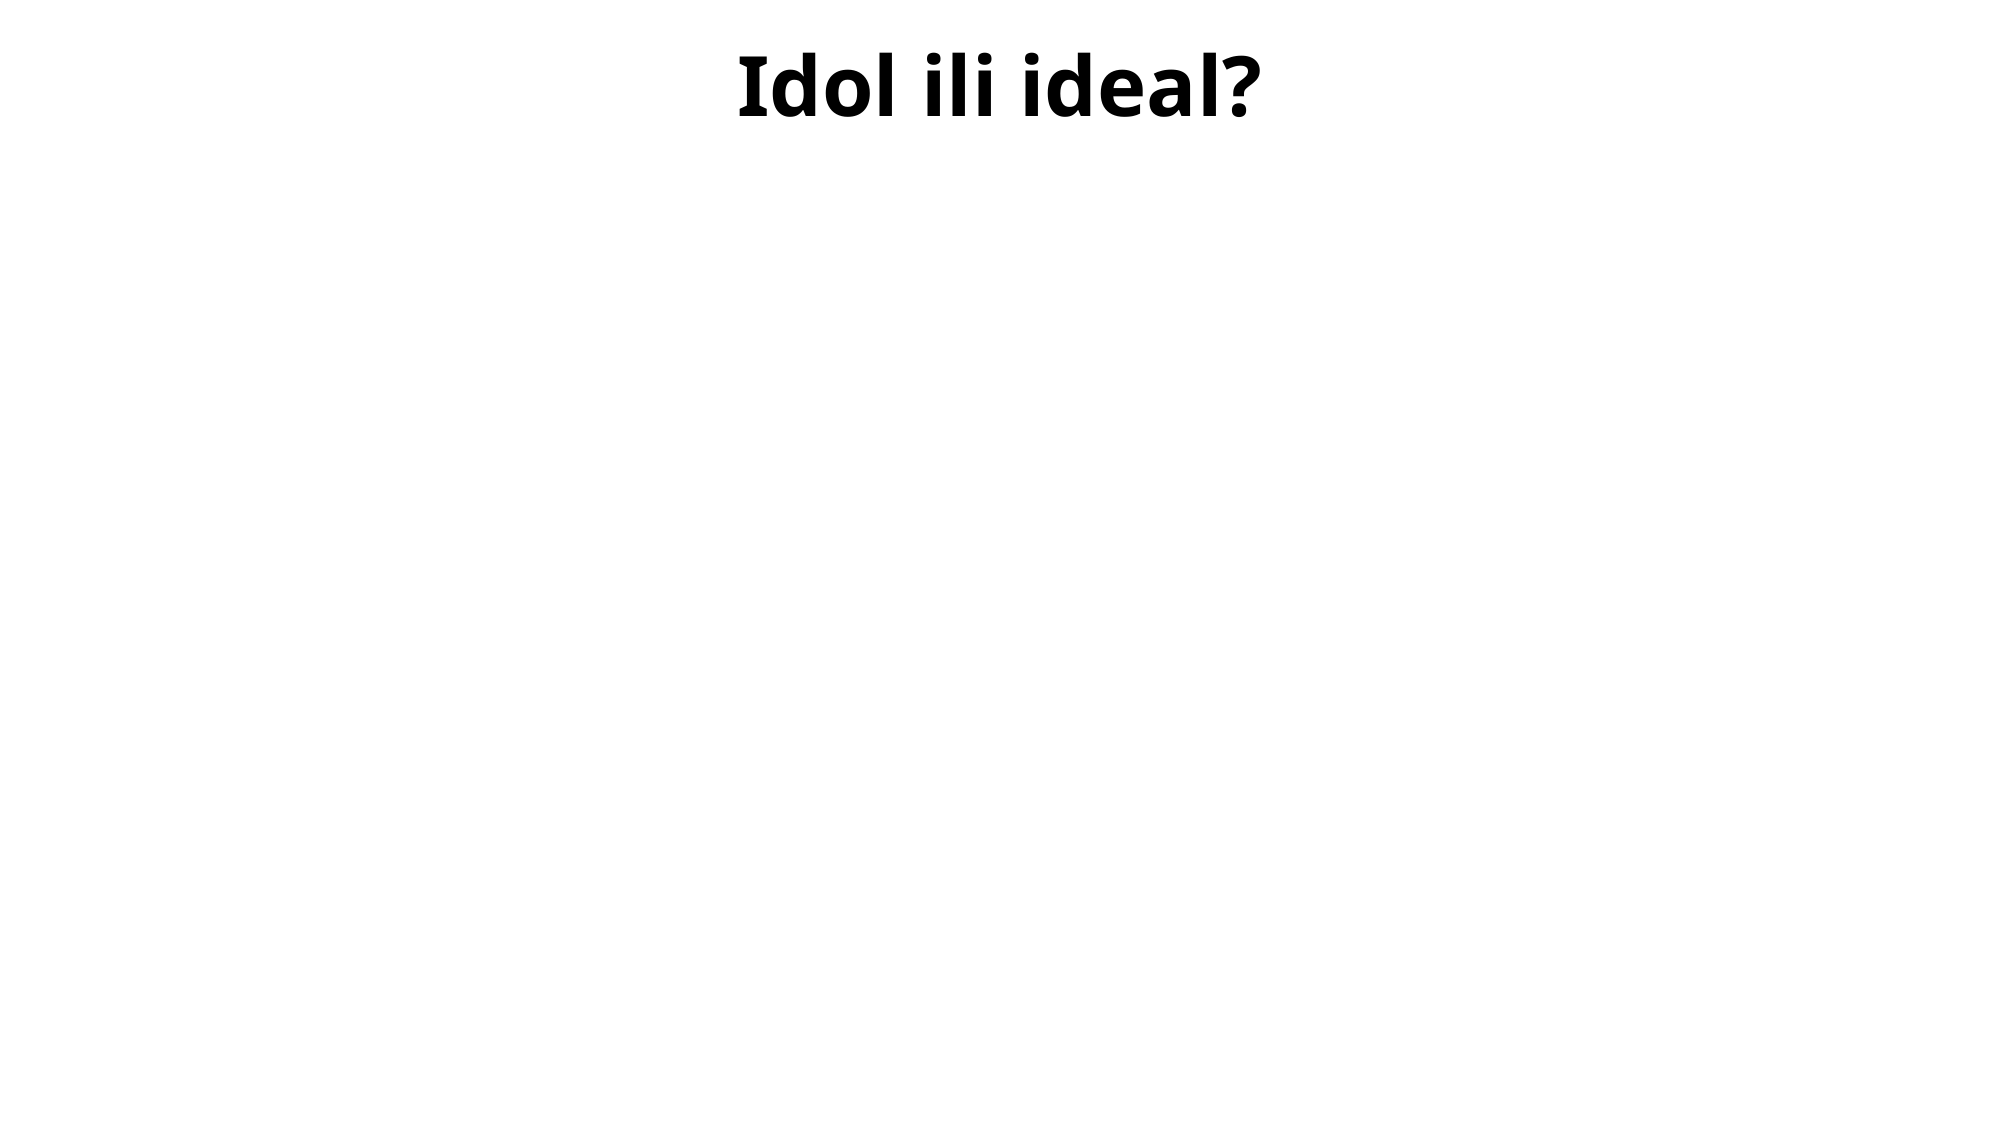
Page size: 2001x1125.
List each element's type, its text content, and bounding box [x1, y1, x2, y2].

text_box Idol ili ideal? [0, 26, 2000, 141]
